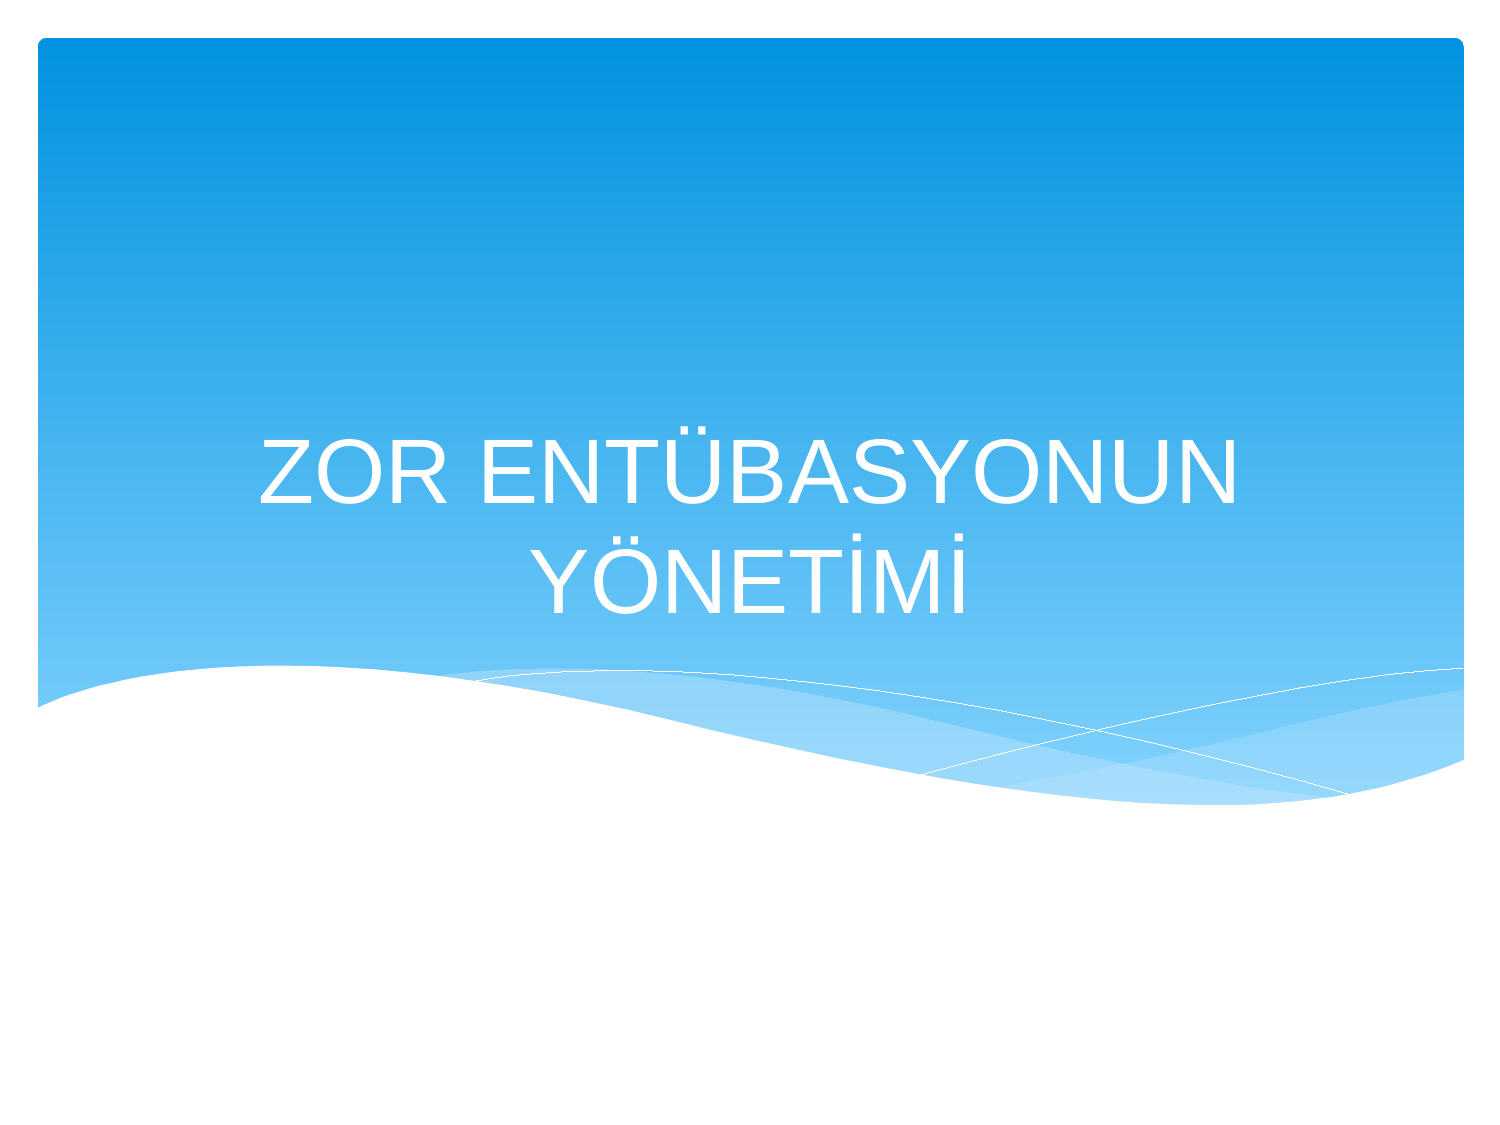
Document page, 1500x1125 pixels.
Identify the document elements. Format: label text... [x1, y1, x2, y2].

title ZOR ENTÜBASYONUN YÖNETİMİ [113, 404, 1389, 655]
